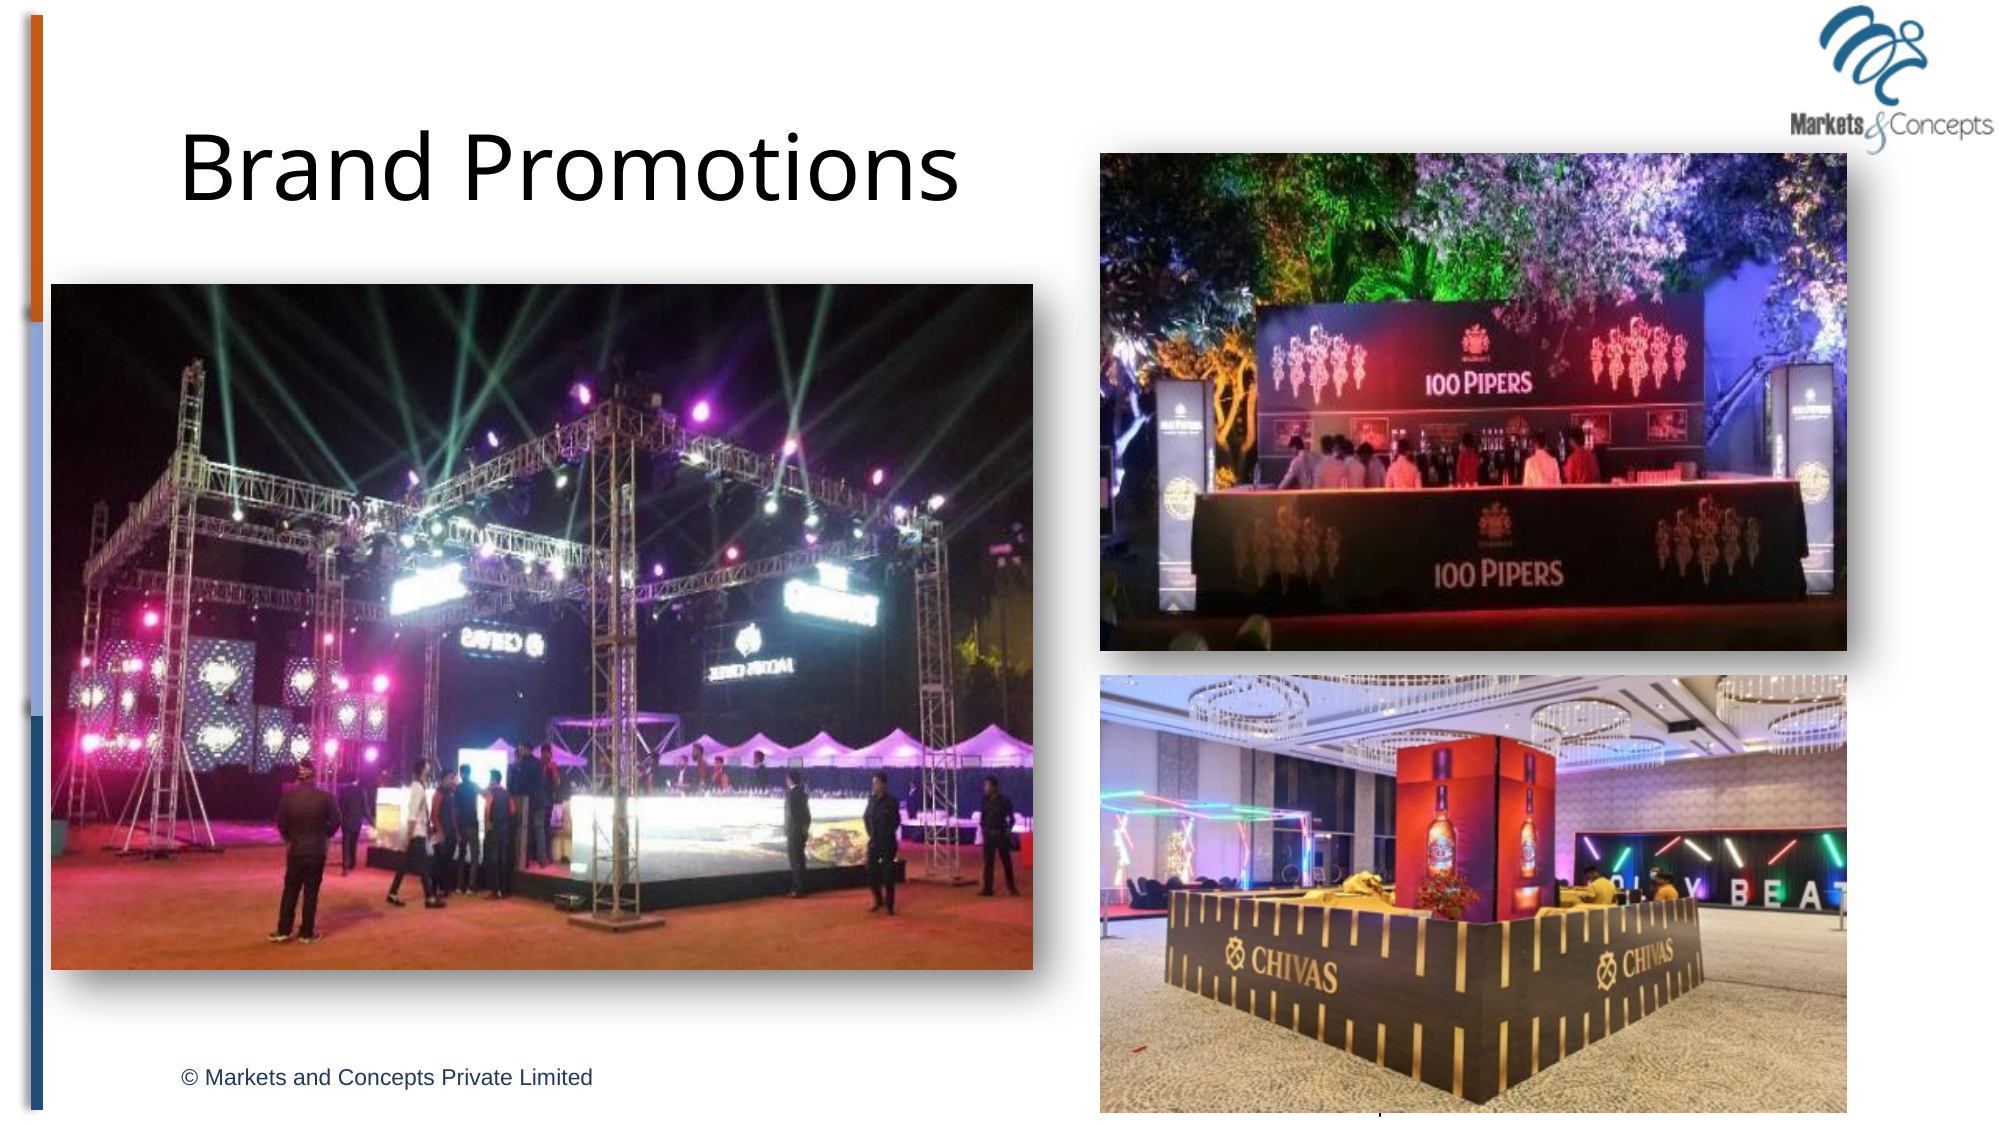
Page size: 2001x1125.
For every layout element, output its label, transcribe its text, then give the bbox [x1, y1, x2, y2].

picture [1791, 5, 1994, 57]
picture [1100, 675, 1847, 1113]
picture [1100, 153, 1847, 651]
picture [51, 284, 1033, 970]
text_box Brand Promotions [162, 57, 2000, 285]
